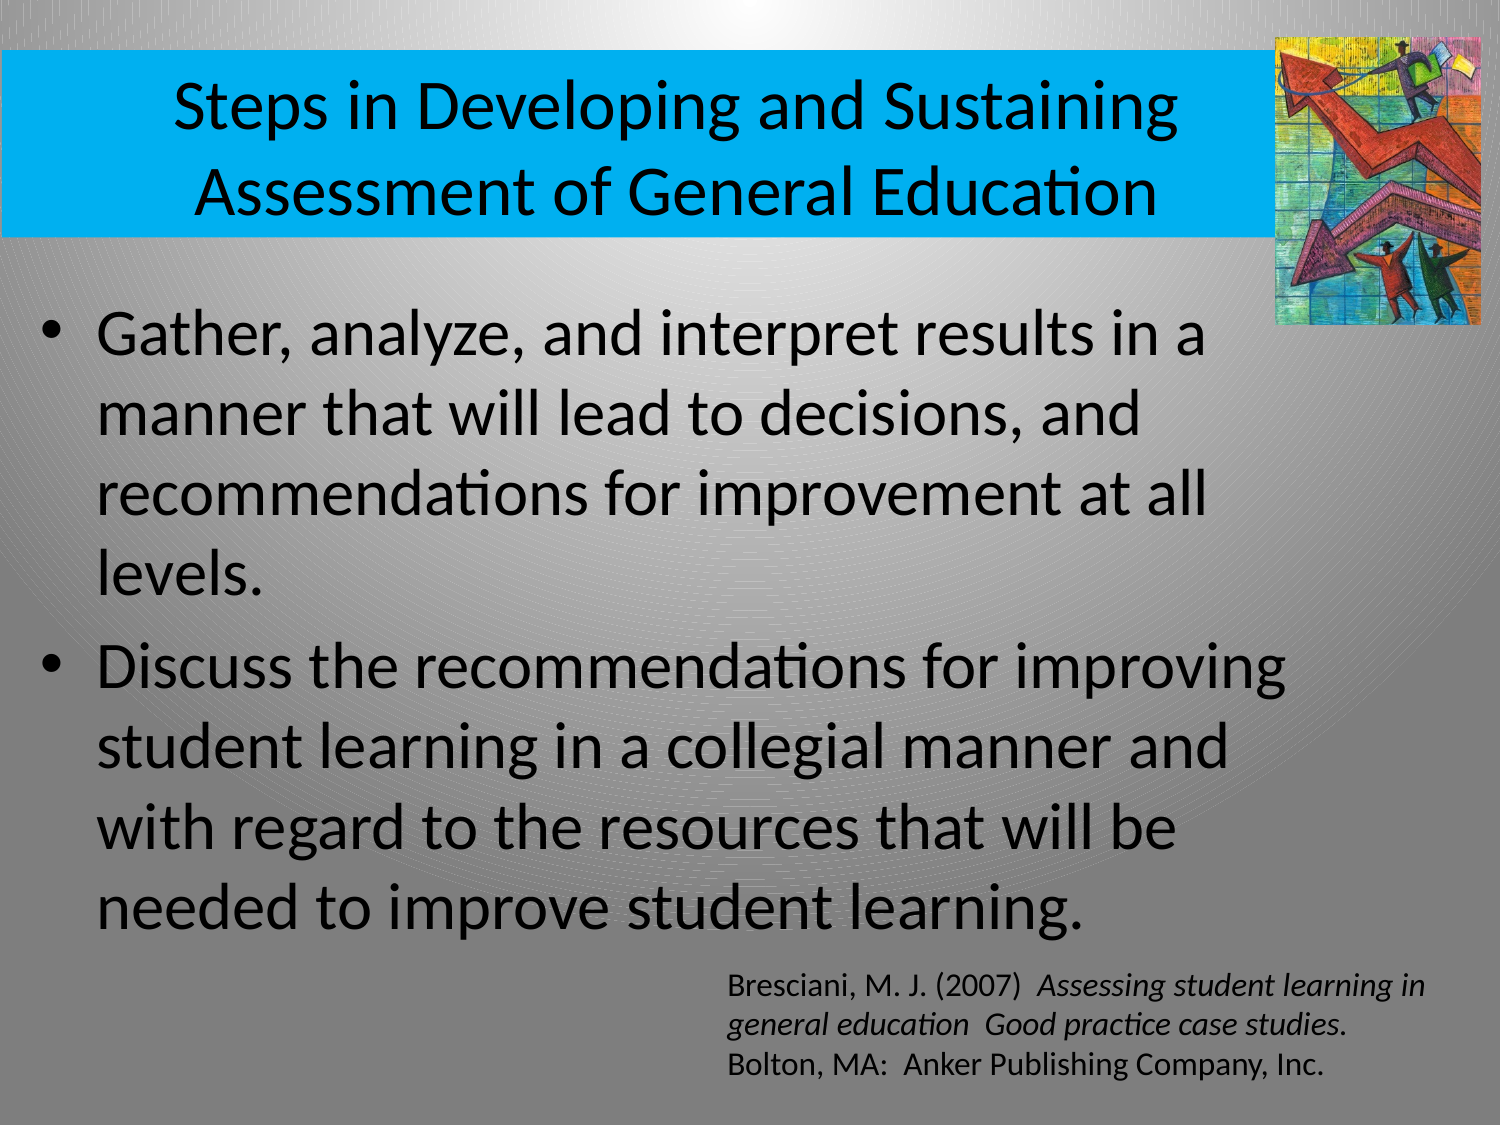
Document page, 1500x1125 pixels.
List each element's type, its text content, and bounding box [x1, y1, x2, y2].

text_box Bresciani, M. J. (2007) Assessing student learning in general education Good practice case studies. Bolton, MA: Anker Publishing Company, Inc. [712, 955, 1461, 1090]
title Steps in Developing and Sustaining Assessment of General Education [1, 50, 1269, 238]
picture [1274, 37, 1481, 326]
list Gather, analyze, and interpret results in a manner that will lead to decisions, and recommendations for improvement at all levels. Discuss the recommendations for improving student learning in a collegial manner and with regard to the resources that will be needed to improve student learning. [24, 281, 1325, 1024]
